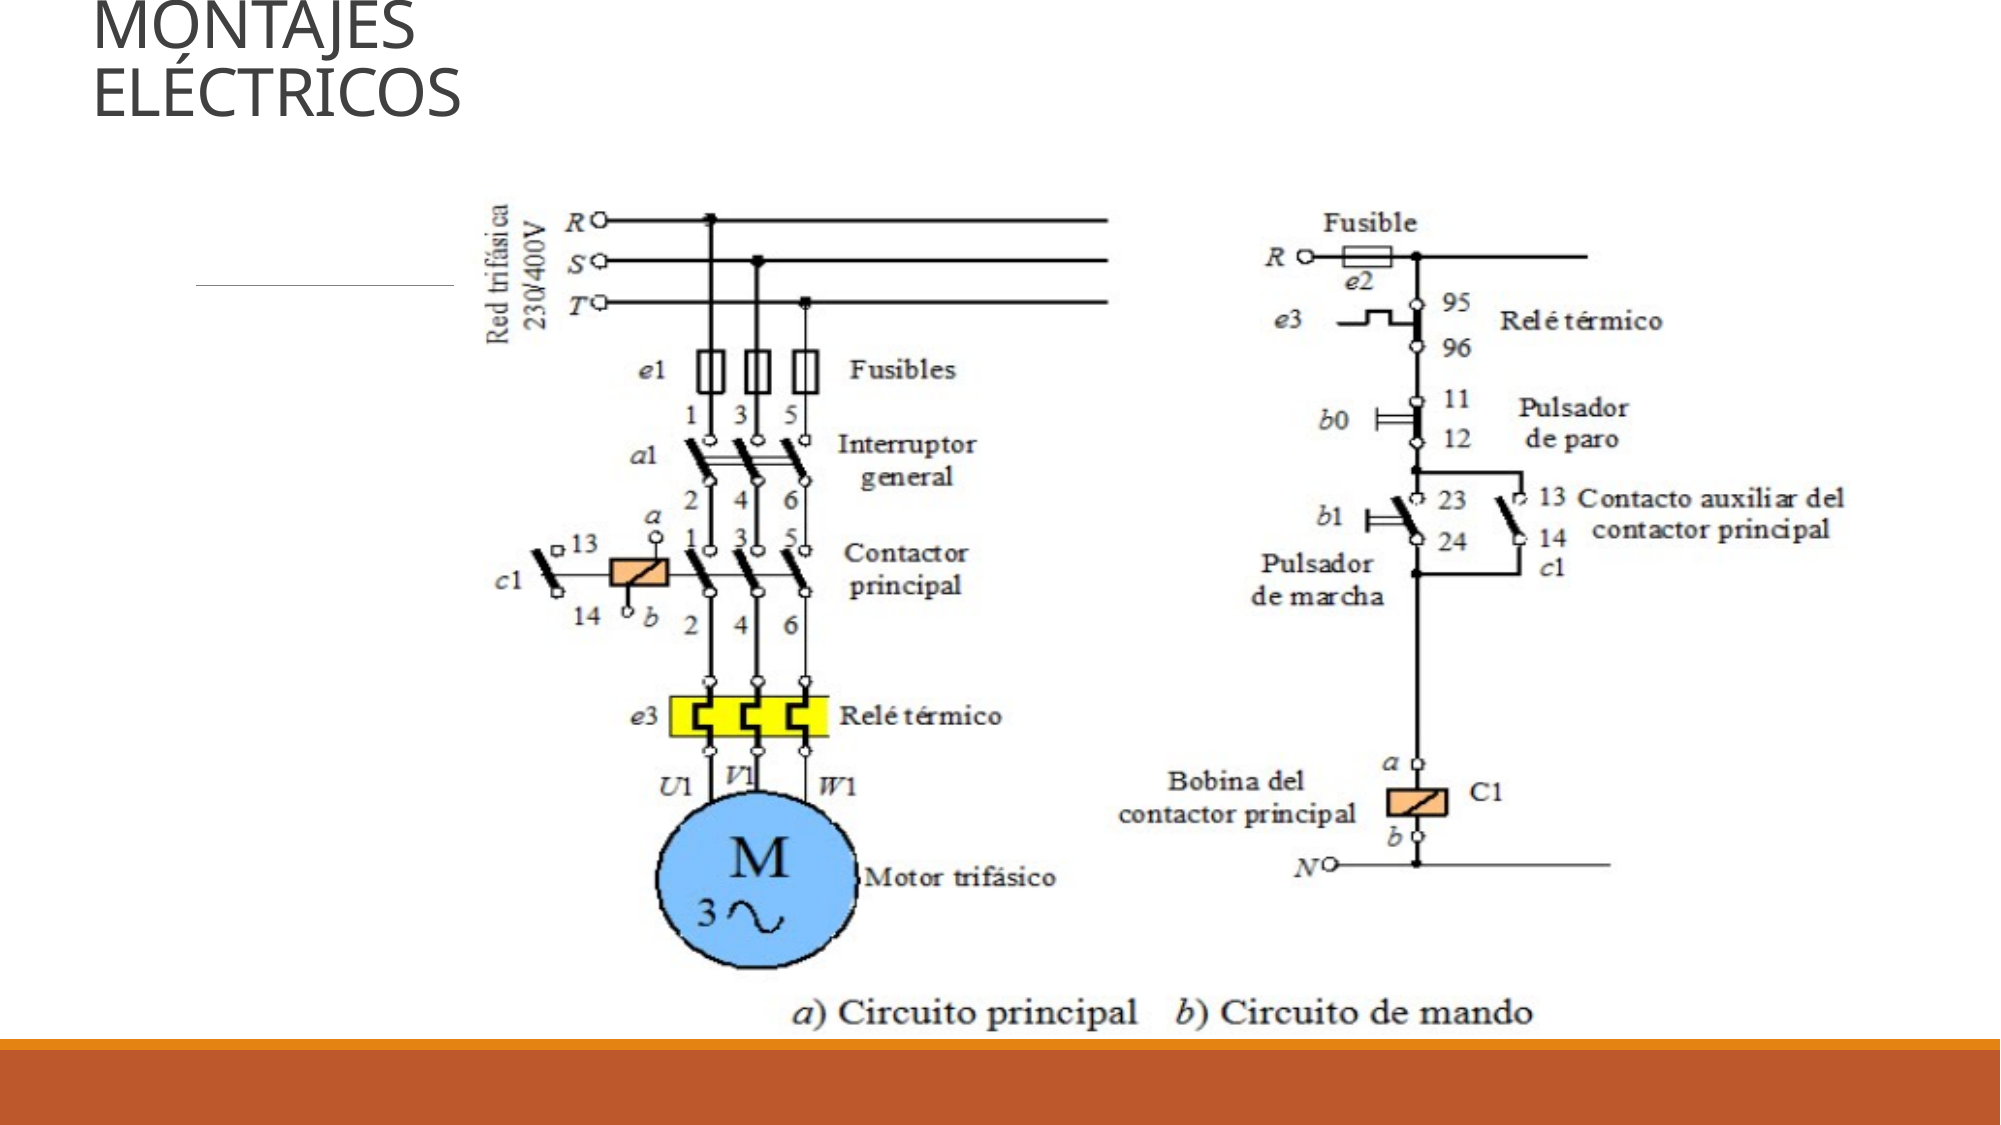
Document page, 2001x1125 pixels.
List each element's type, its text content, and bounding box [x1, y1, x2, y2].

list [454, 183, 1851, 1036]
title MONTAJES ELÉCTRICOS [76, 39, 750, 138]
